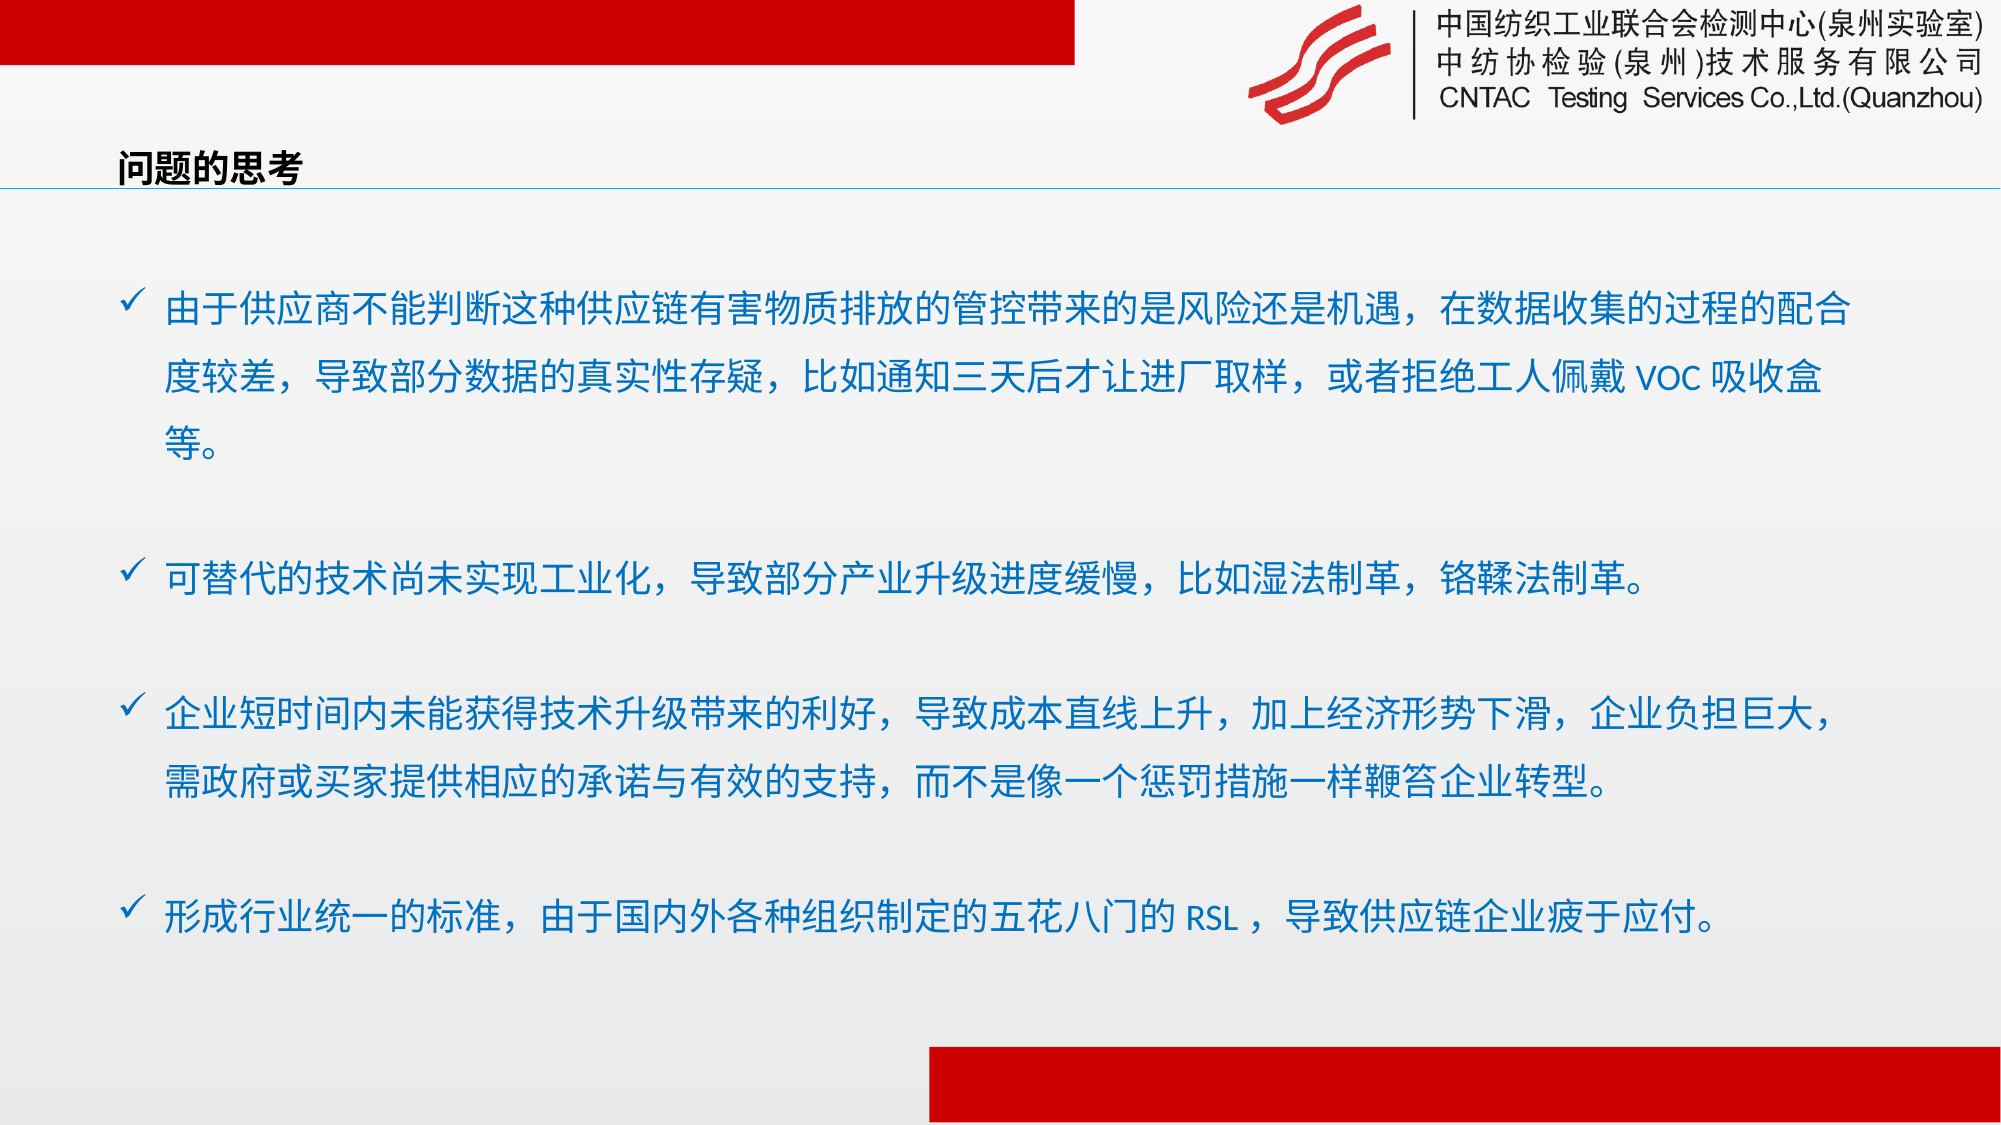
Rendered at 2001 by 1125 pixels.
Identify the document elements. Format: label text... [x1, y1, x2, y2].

text_box 问题的思考 [102, 137, 1095, 188]
text_box [0, 0, 1075, 66]
text_box 由于供应商不能判断这种供应链有害物质排放的管控带来的是风险还是机遇，在数据收集的过程的配合度较差，导致部分数据的真实性存疑，比如通知三天后才让进厂取样，或者拒绝工人佩戴VOC吸收盒等。 可替代的技术尚未实现工业化，导致部分产业升级进度缓慢，比如湿法制革，铬鞣法制革。 企业短时间内未能获得技术升级带来的利好，导致成本直线上升，加上经济形势下滑，企业负担巨大，需政府或买家提供相应的承诺与有效的支持，而不是像一个惩罚措施一样鞭笞企业转型。 形成行业统一的标准，由于国内外各种组织制定的五花八门的RSL，导致供应链企业疲于应付。 [102, 255, 1875, 946]
text_box [929, 1046, 2001, 1123]
picture [1248, 4, 1982, 125]
